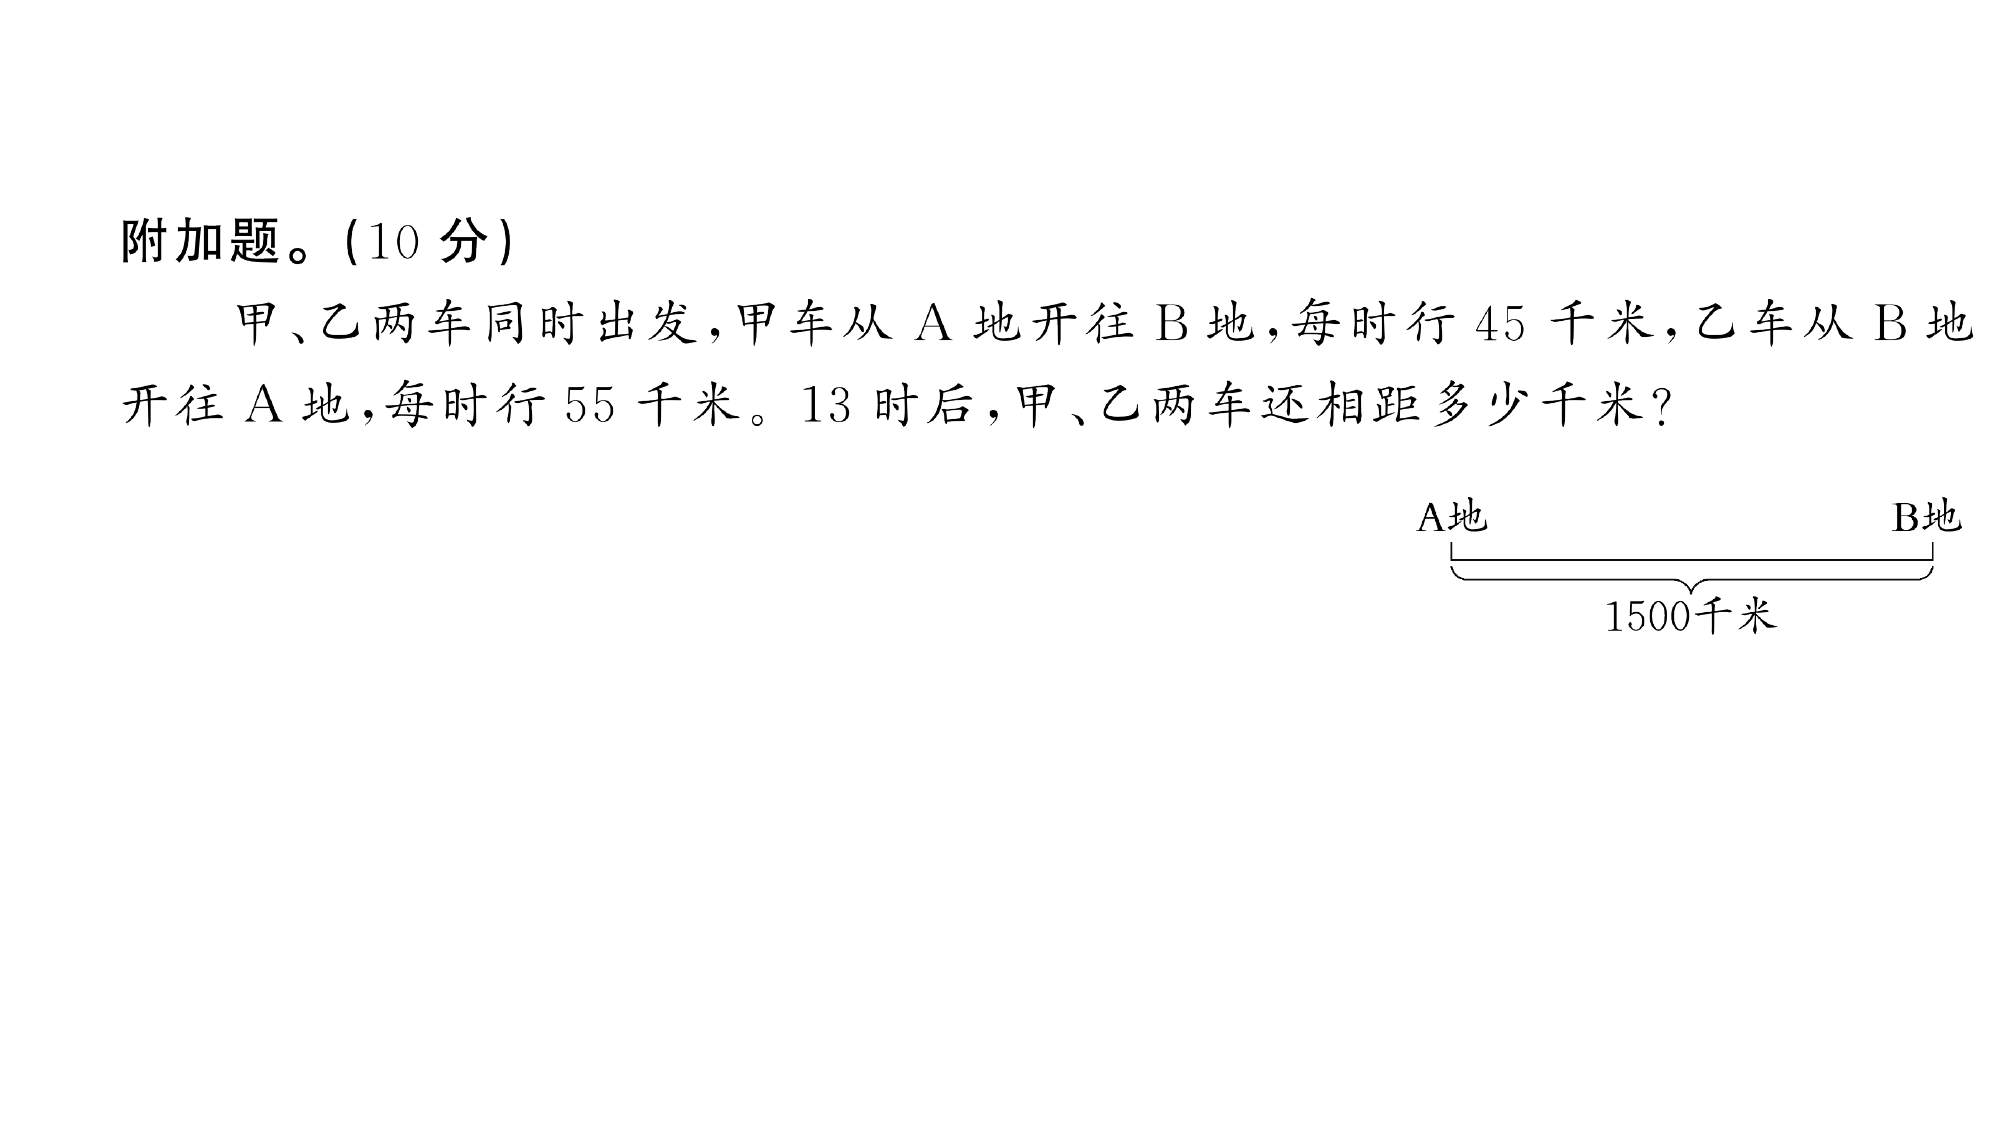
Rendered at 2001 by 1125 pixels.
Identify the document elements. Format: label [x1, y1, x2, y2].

picture [118, 177, 2000, 693]
